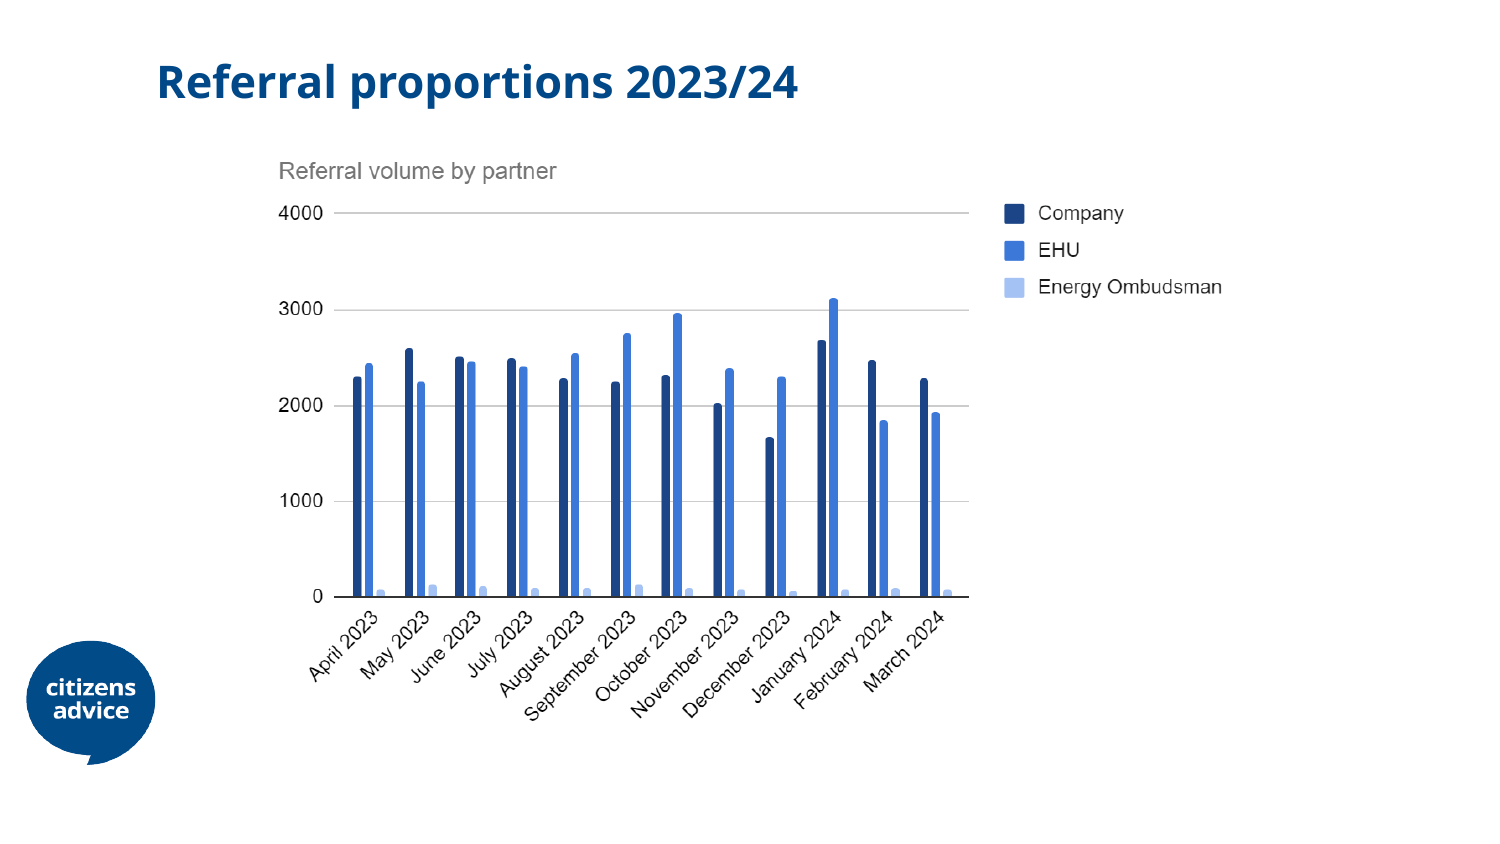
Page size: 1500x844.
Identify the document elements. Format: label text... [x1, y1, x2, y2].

title Referral proportions 2023/24 [142, 36, 1358, 178]
picture [19, 638, 162, 767]
picture [247, 128, 1253, 750]
